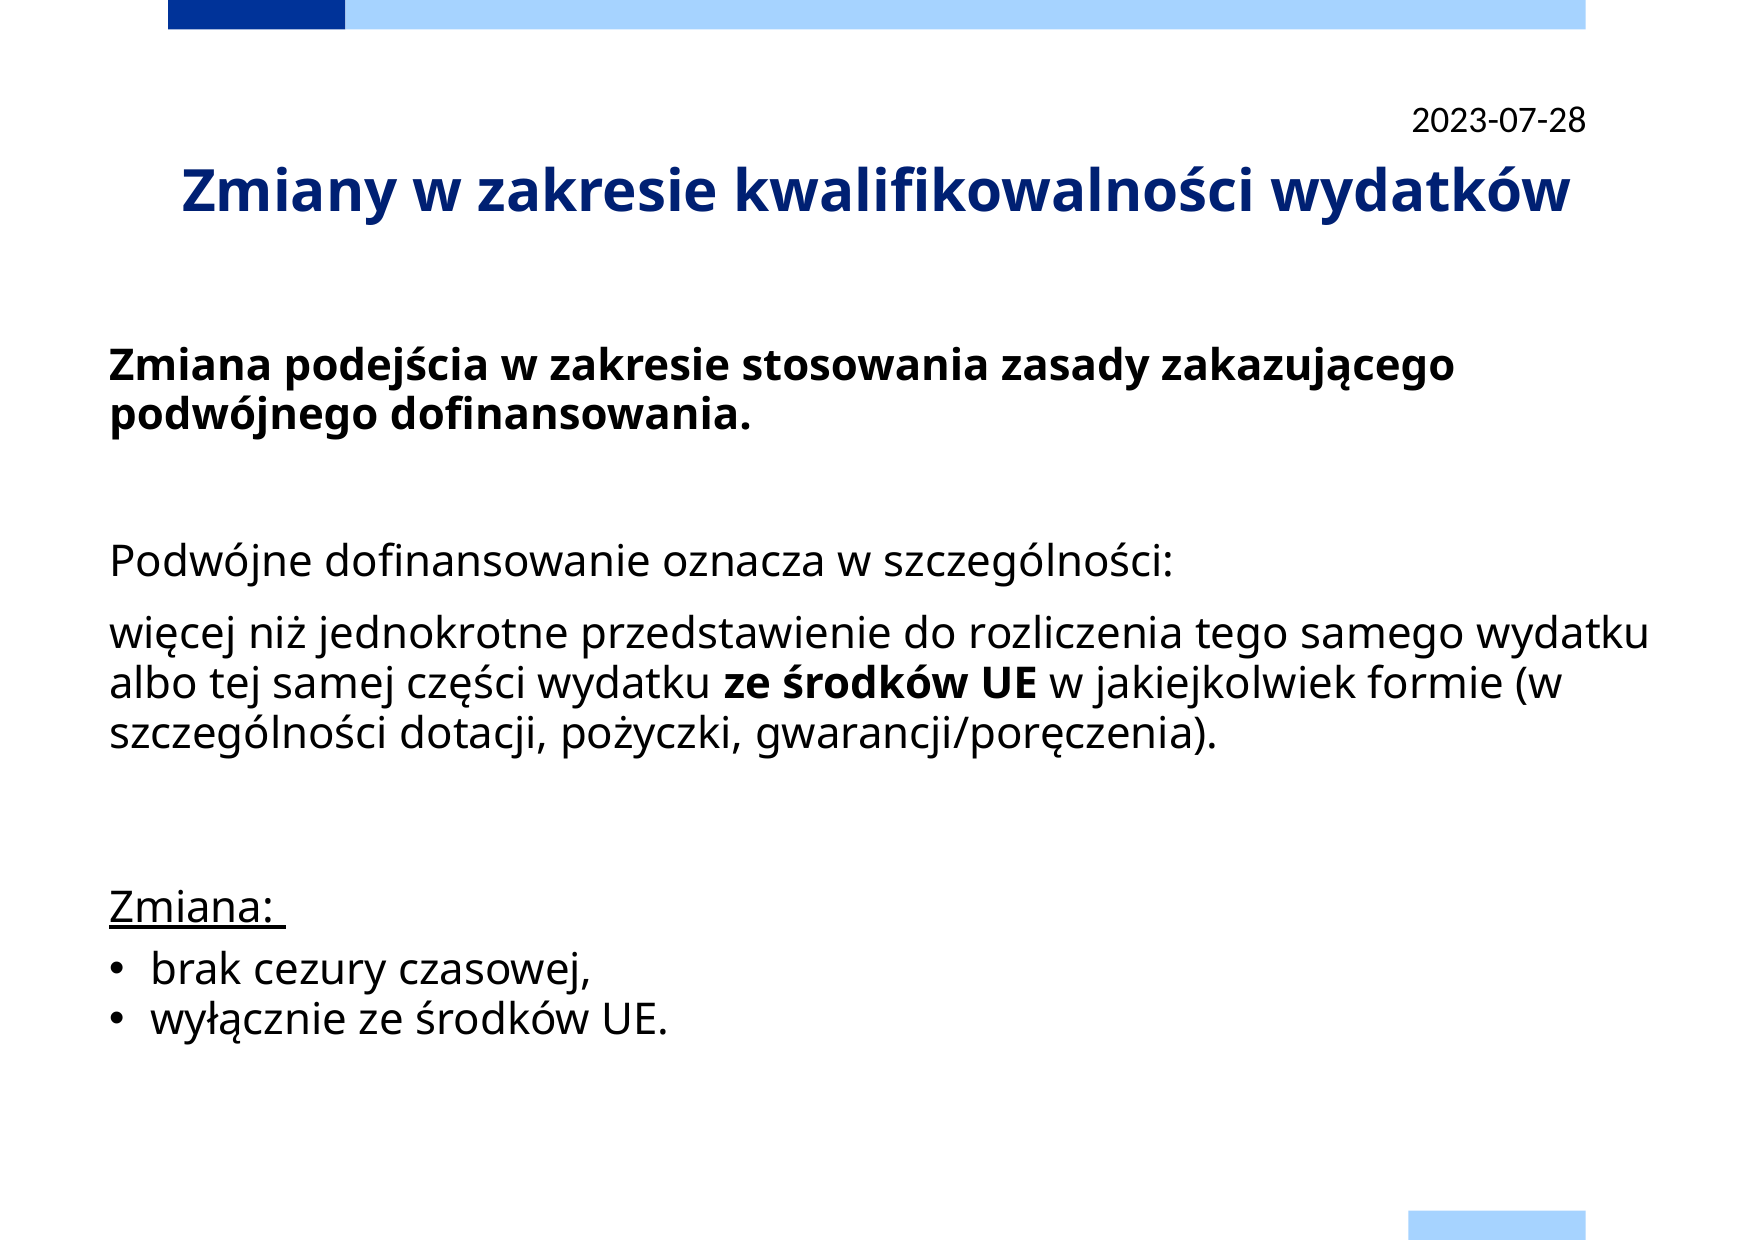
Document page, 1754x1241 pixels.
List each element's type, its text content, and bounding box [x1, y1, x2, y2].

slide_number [1396, 87, 1692, 148]
list Zmiana podejścia w zakresie stosowania zasady zakazującego podwójnego dofinansowania. Podwójne dofinansowanie oznacza w szczególności: więcej niż jednokrotne przedstawienie do rozliczenia tego samego wydatku albo tej samej części wydatku ze środków UE w jakiejkolwiek formie (w szczególności dotacji, pożyczki, gwarancji/poręczenia). Zmiana: brak cezury czasowej, wyłącznie ze środków UE. [109, 265, 1692, 1152]
title Zmiany w zakresie kwalifikowalności wydatków [168, 147, 1586, 265]
